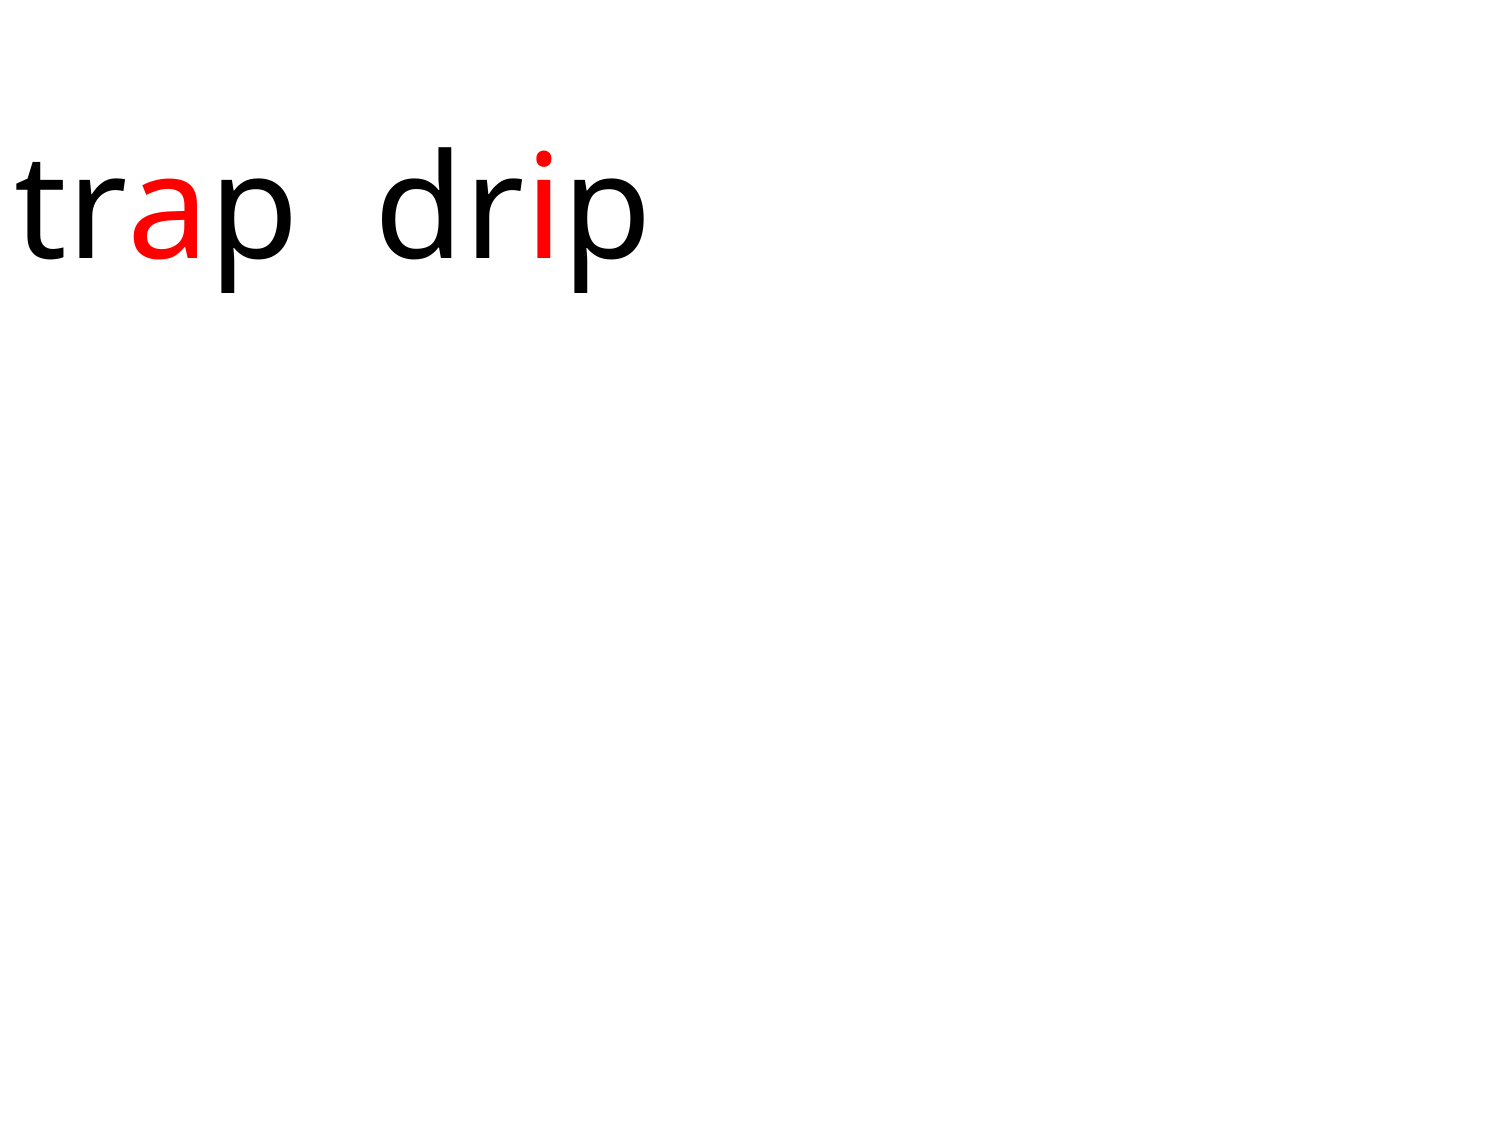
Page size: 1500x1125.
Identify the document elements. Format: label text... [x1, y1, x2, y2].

text_box trap drip [0, 105, 1500, 296]
